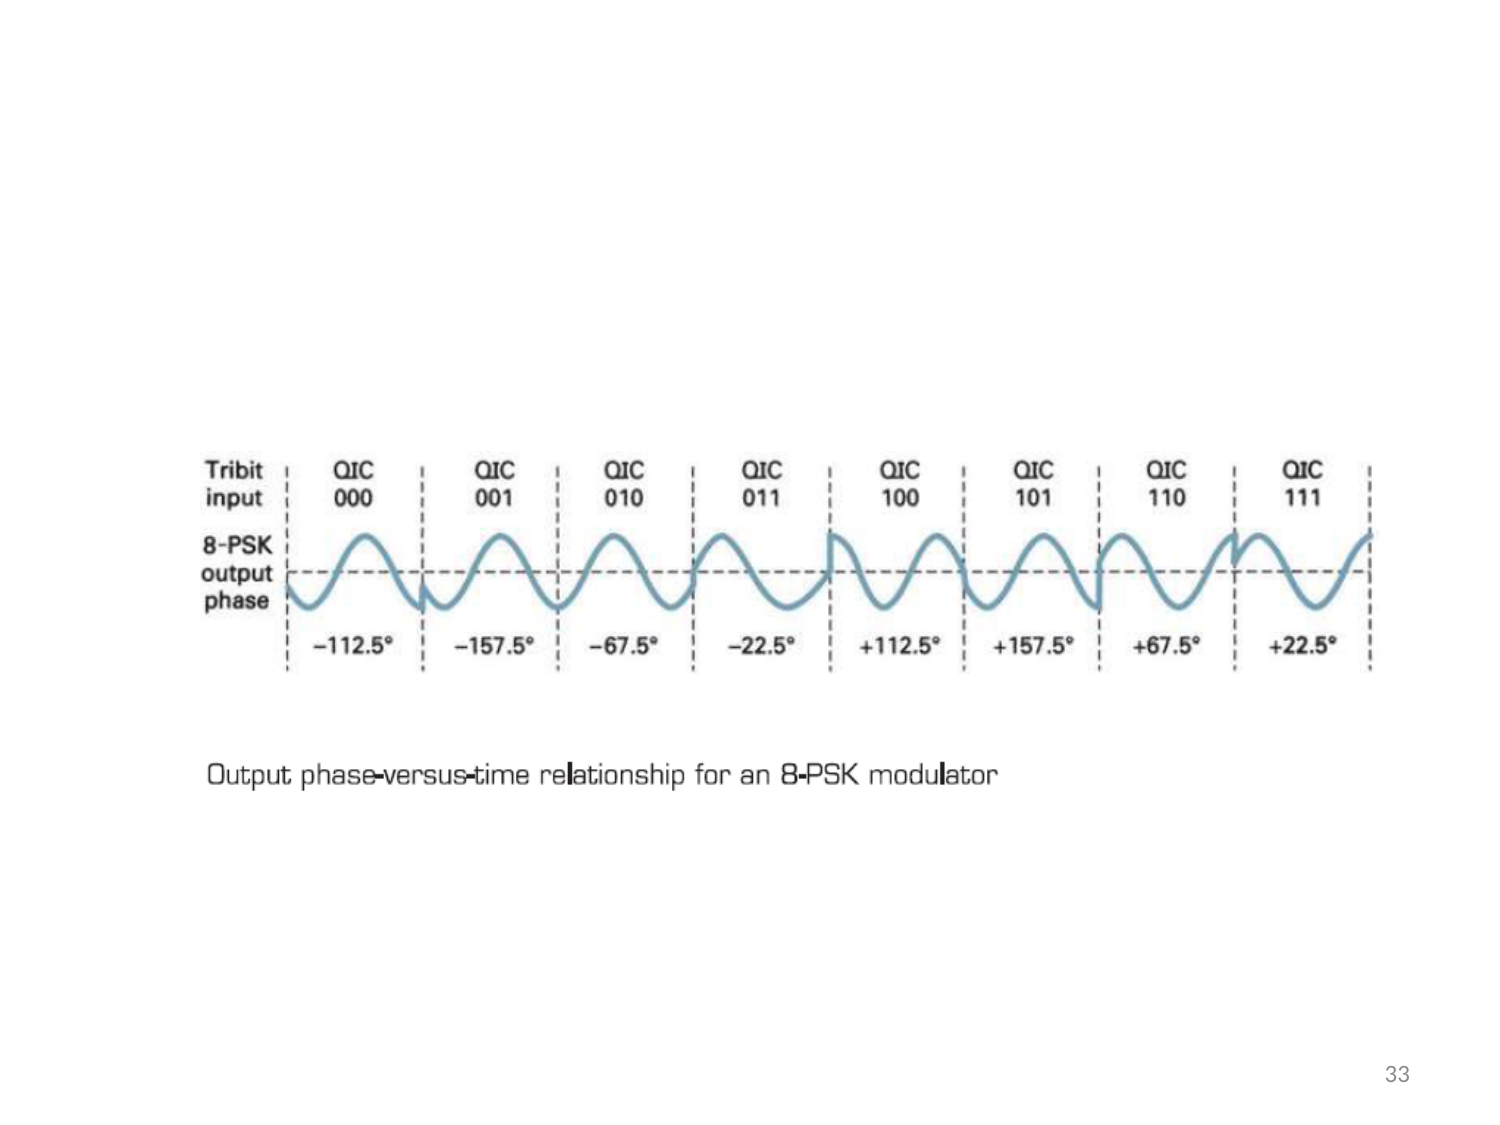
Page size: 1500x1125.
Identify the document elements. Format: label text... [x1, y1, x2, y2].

slide_number 33 [1074, 1042, 1425, 1103]
picture [199, 451, 1390, 674]
picture [199, 753, 1038, 822]
